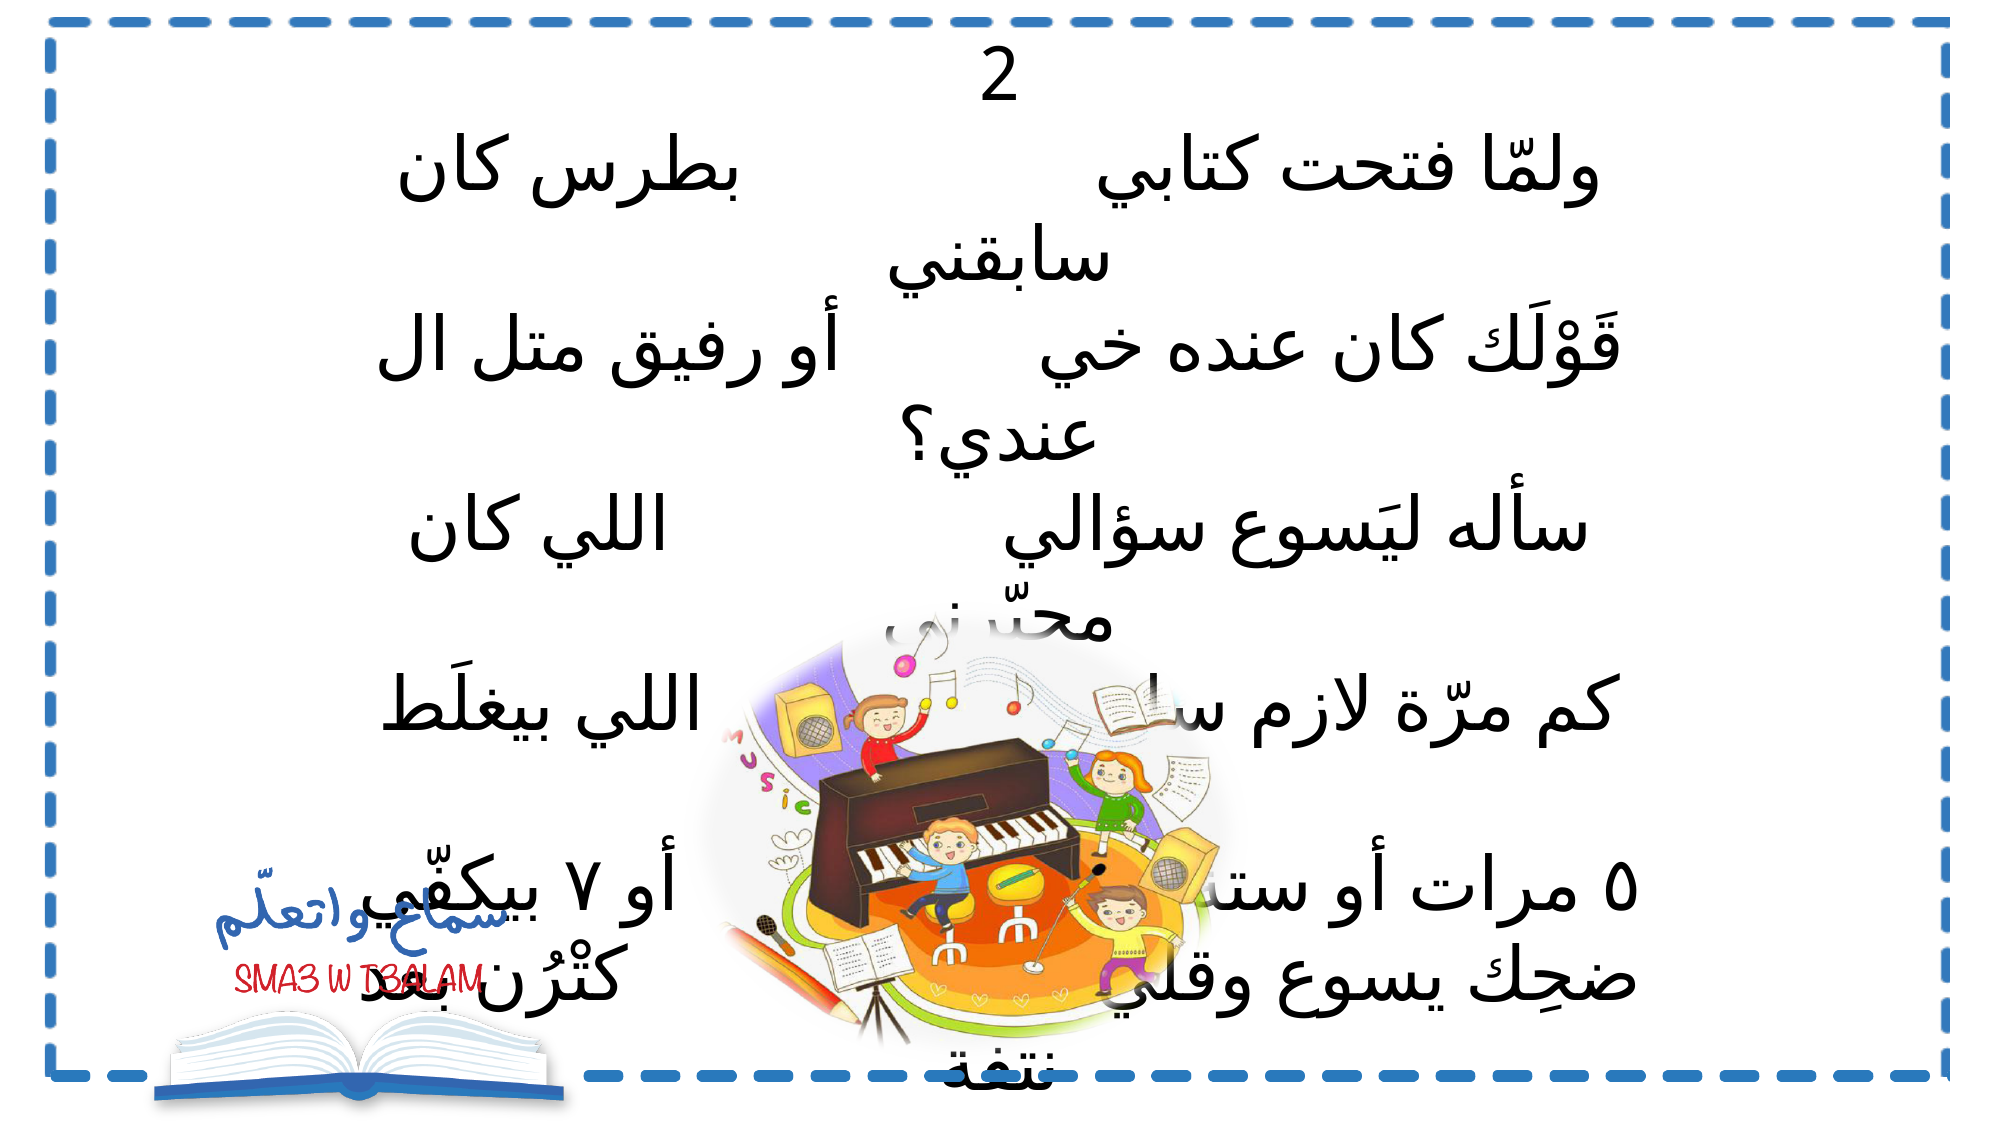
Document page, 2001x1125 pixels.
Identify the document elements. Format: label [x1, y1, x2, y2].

list [683, 601, 1249, 835]
picture [44, 17, 1950, 1125]
